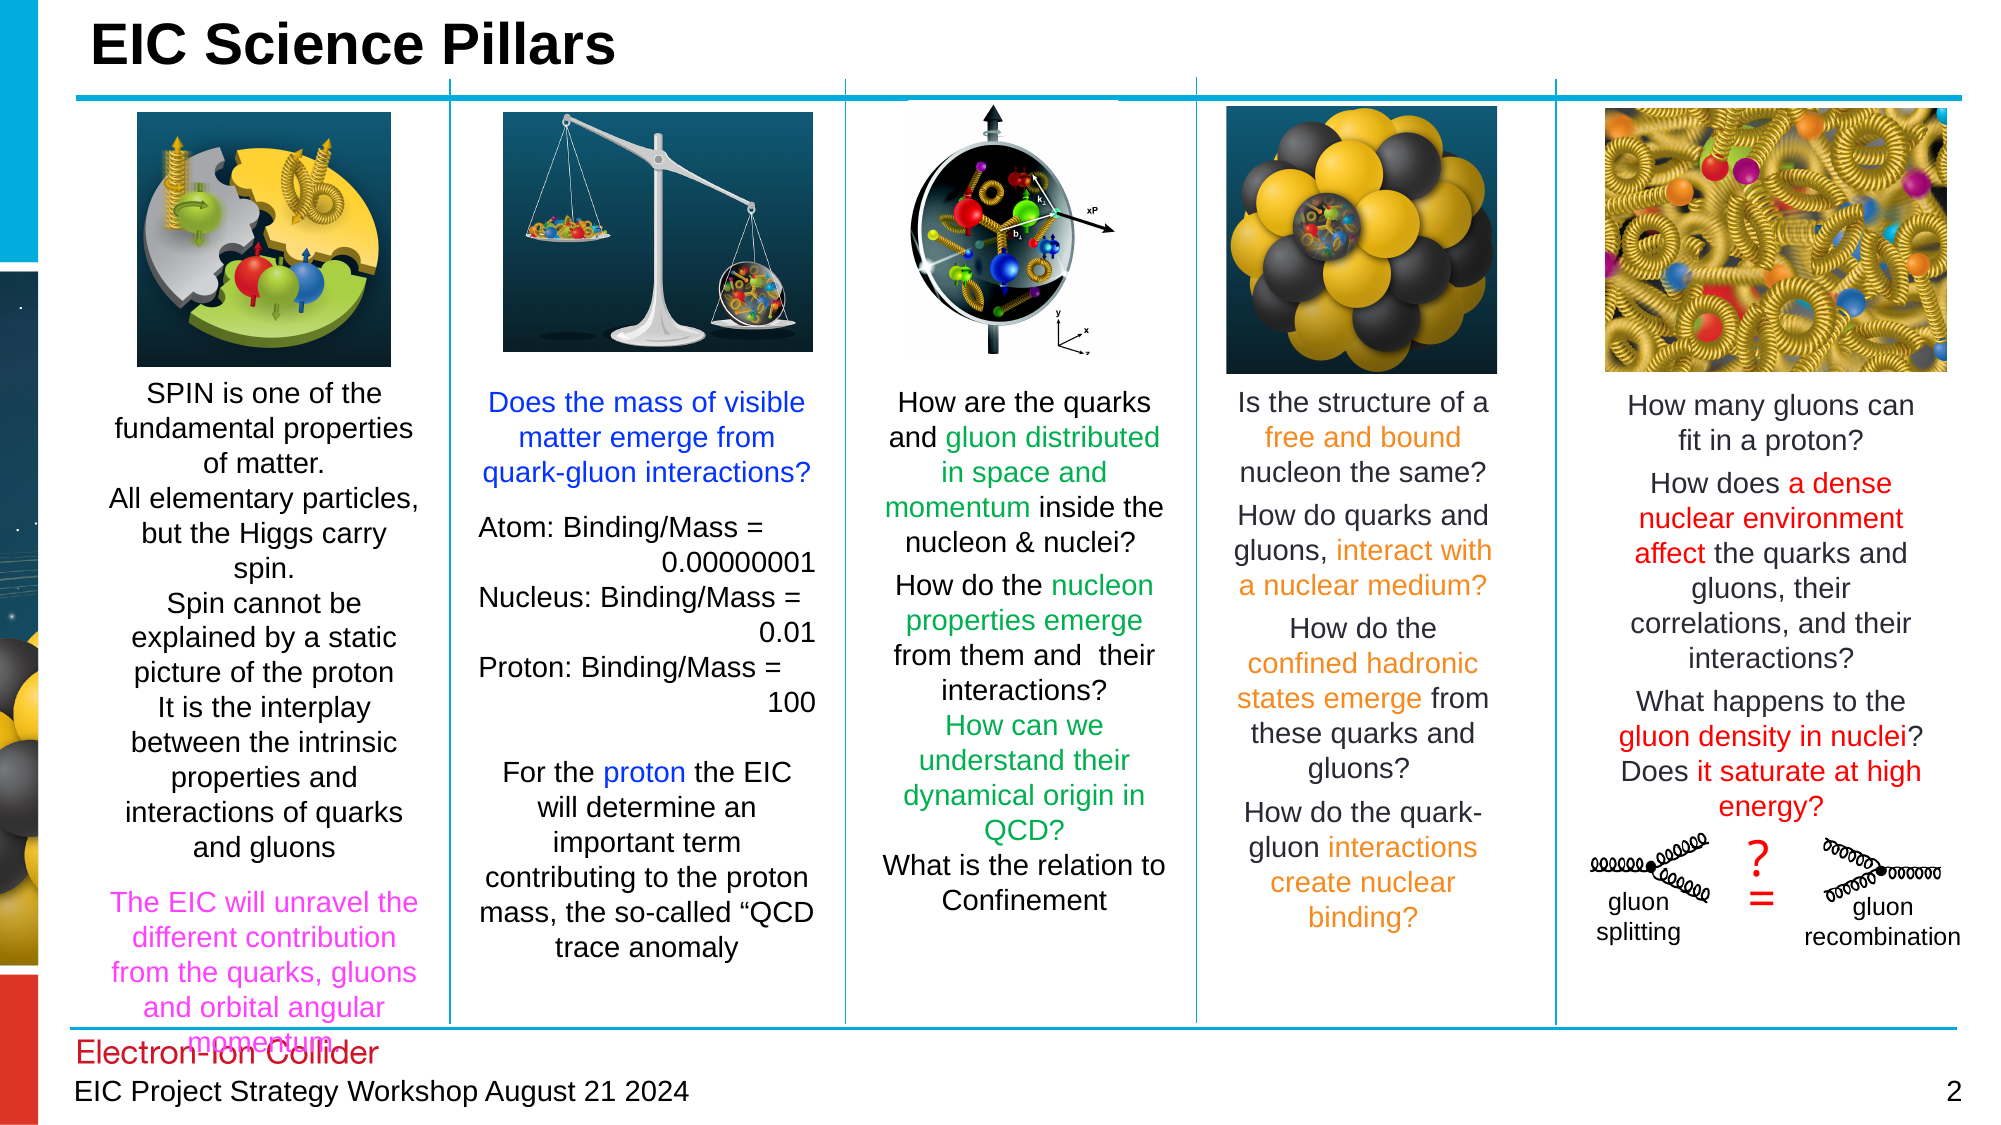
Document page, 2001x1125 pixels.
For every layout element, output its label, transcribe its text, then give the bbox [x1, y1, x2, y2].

text_box ? [1732, 819, 1785, 859]
title EIC Science Pillars [75, 5, 1963, 85]
text_box How many gluons can fit in a proton? How does a dense nuclear environment affect the quarks and gluons, their correlations, and their interactions? What happens to the gluon density in nuclei? Does it saturate at high energy? [1600, 378, 1943, 830]
text_box gluon recombination [1789, 883, 1977, 959]
text_box = [1732, 859, 1792, 934]
text_box Is the structure of a free and bound nucleon the same? How do quarks and gluons, interact with a nuclear medium? How do the confined hadronic states emerge from these quarks and gluons? How do the quark-gluon interactions create nuclear binding? [1215, 376, 1512, 941]
text_box How are the quarks and gluon distributed in space and momentum inside the nucleon & nuclei? How do the nucleon properties emerge from them and their interactions? How can we understand their dynamical origin in QCD? What is the relation to Confinement [858, 376, 1191, 924]
text_box gluon splitting [1581, 877, 1697, 953]
picture [0, 0, 2001, 1125]
text_box SPIN is one of the fundamental properties of matter. All elementary particles, but the Higgs carry spin. Spin cannot be explained by a static picture of the proton It is the interplay between the intrinsic properties and interactions of quarks and gluons The EIC will unravel the different contribution from the quarks, gluons and orbital angular momentum. [92, 366, 437, 1066]
text_box Does the mass of visible matter emerge from quark-gluon interactions? Atom: Binding/Mass = 0.00000001 Nucleus: Binding/Mass = 0.01 Proton: Binding/Mass = 100 For the proton the EIC will determine an important term contributing to the proton mass, the so-called “QCD trace anomaly [463, 376, 831, 971]
